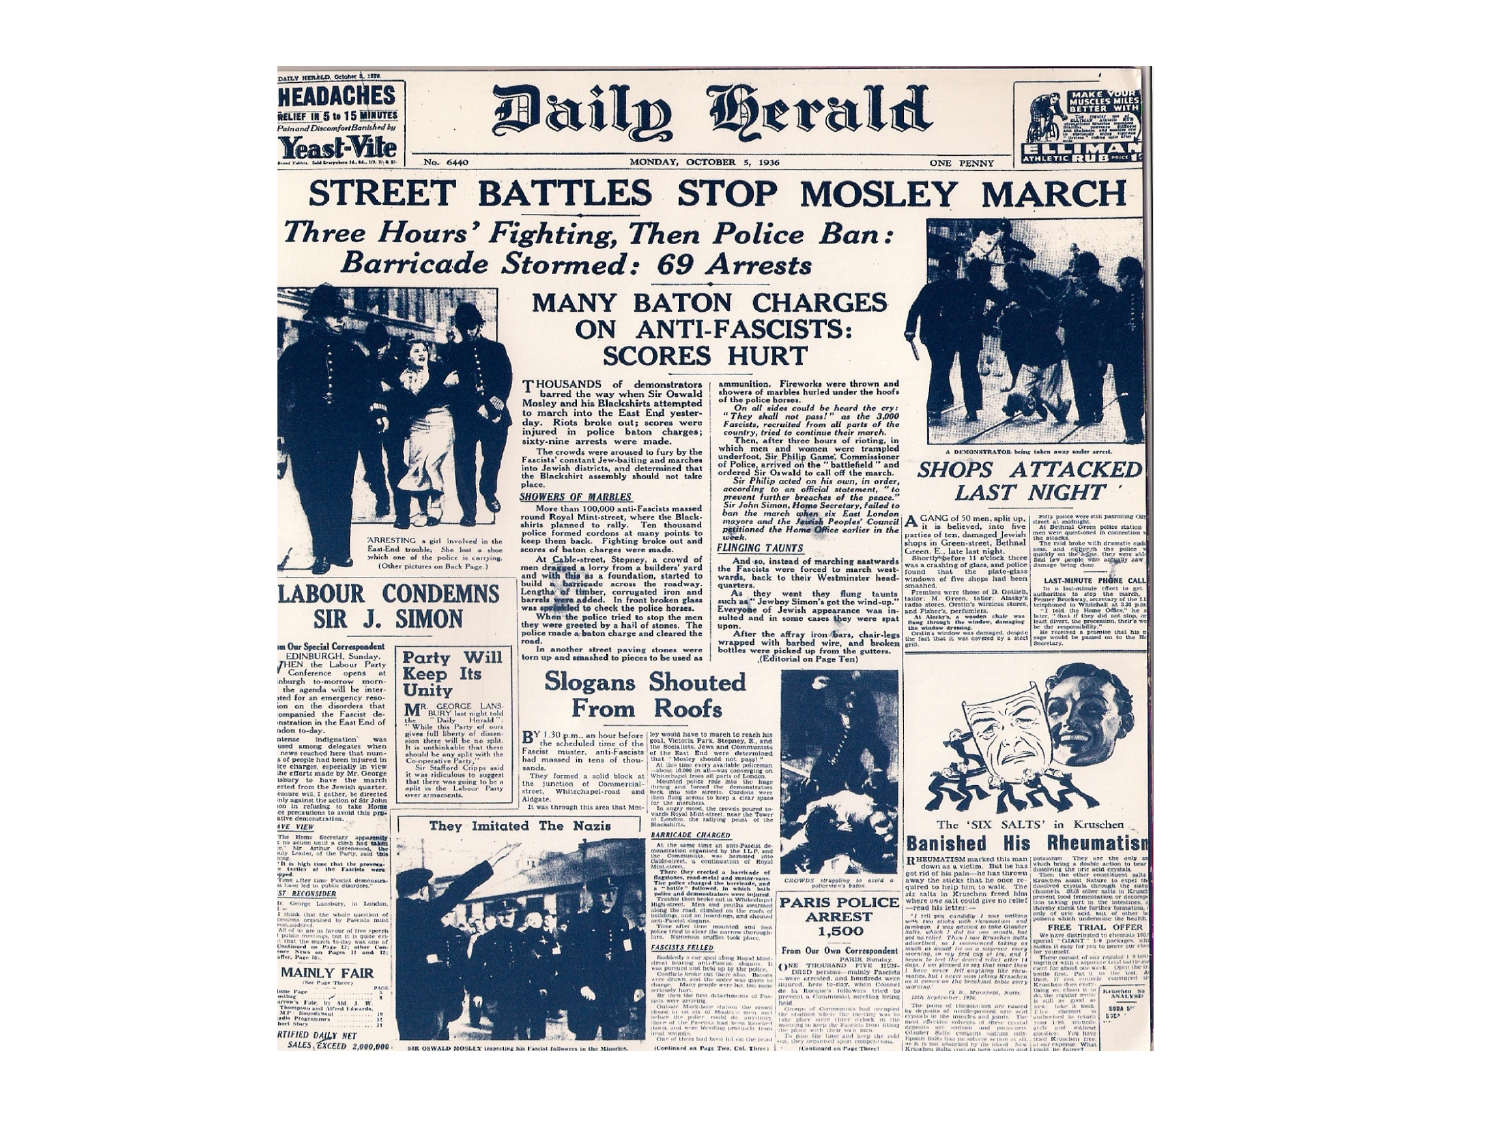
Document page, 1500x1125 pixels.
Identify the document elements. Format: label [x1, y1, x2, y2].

picture [277, 66, 1154, 1051]
